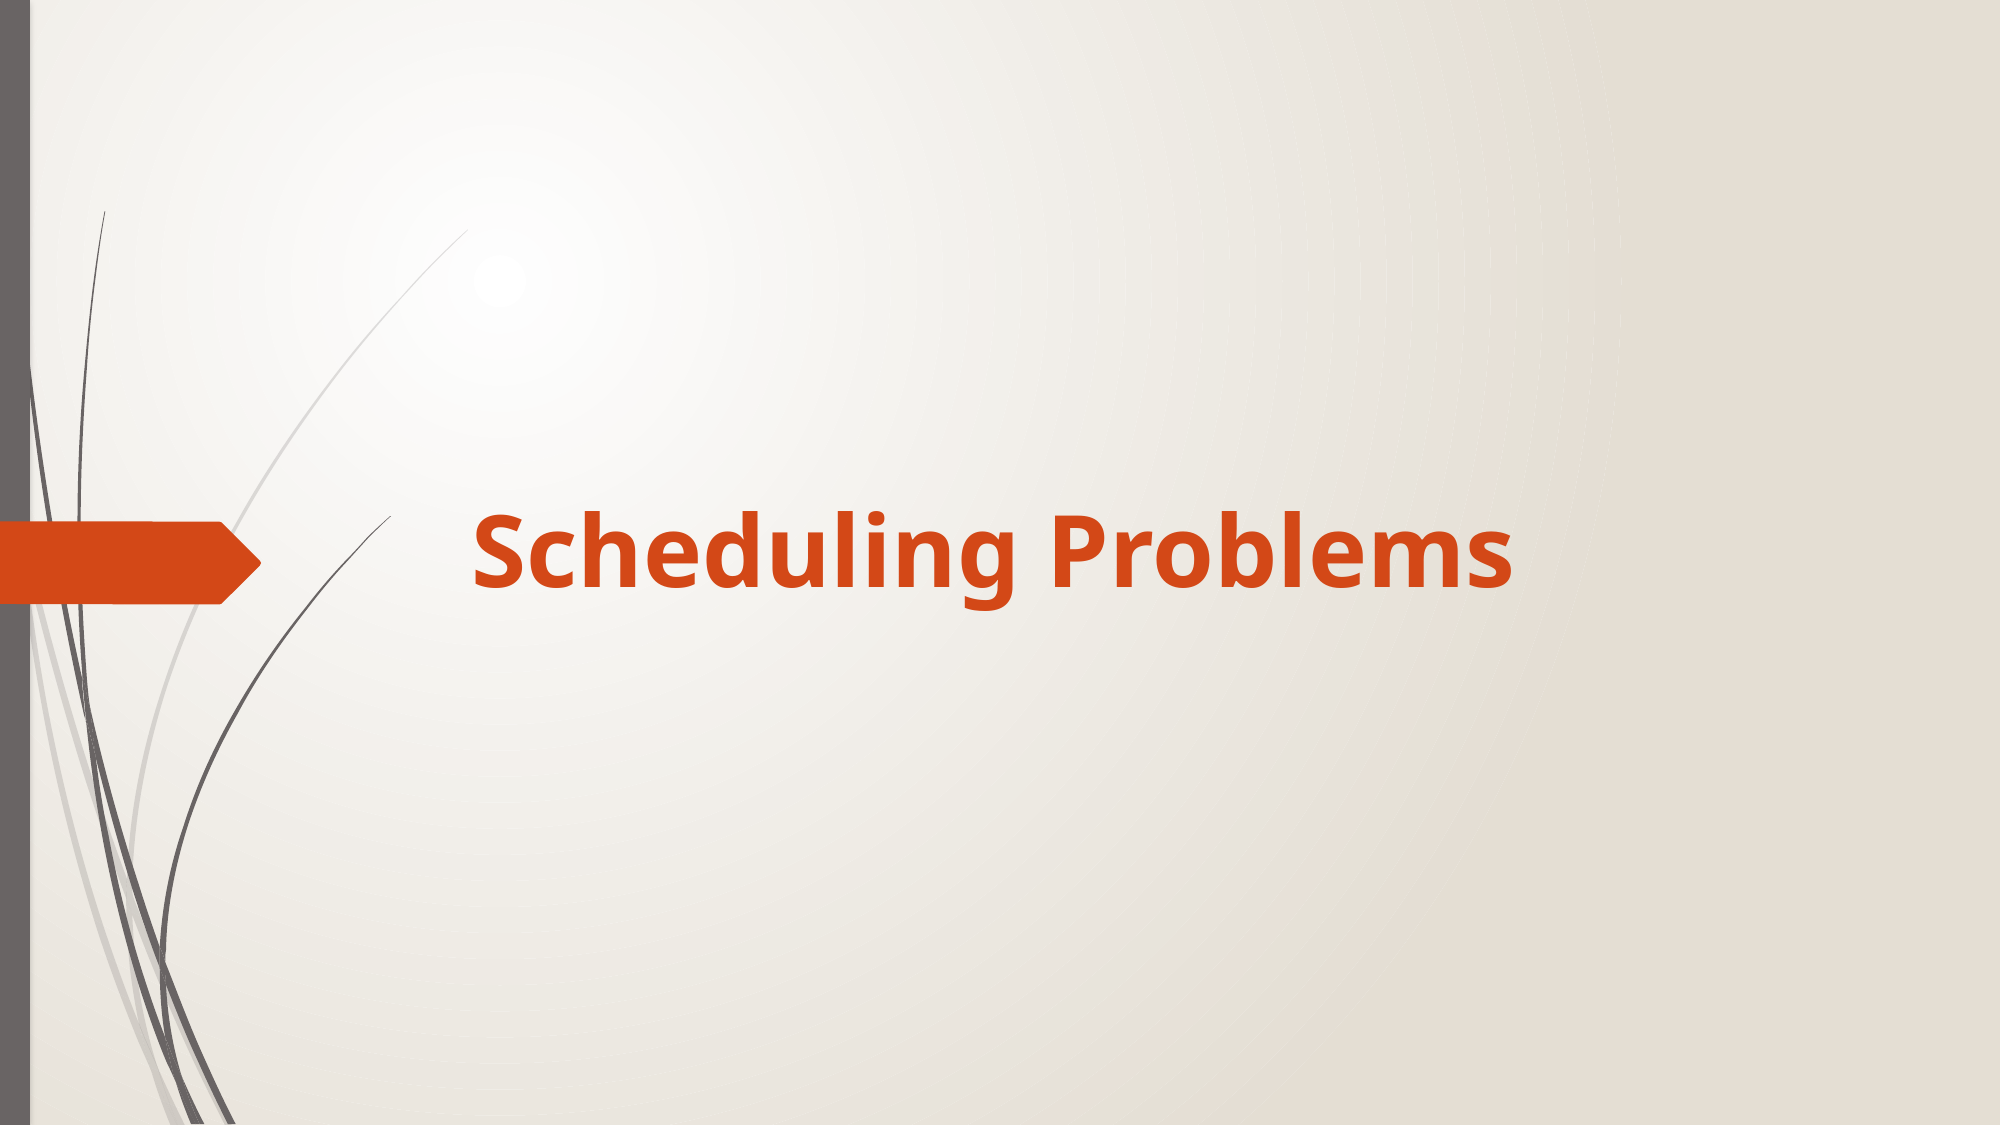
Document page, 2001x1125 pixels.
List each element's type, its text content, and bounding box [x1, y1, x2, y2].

text_box Scheduling Problems [455, 480, 1532, 616]
